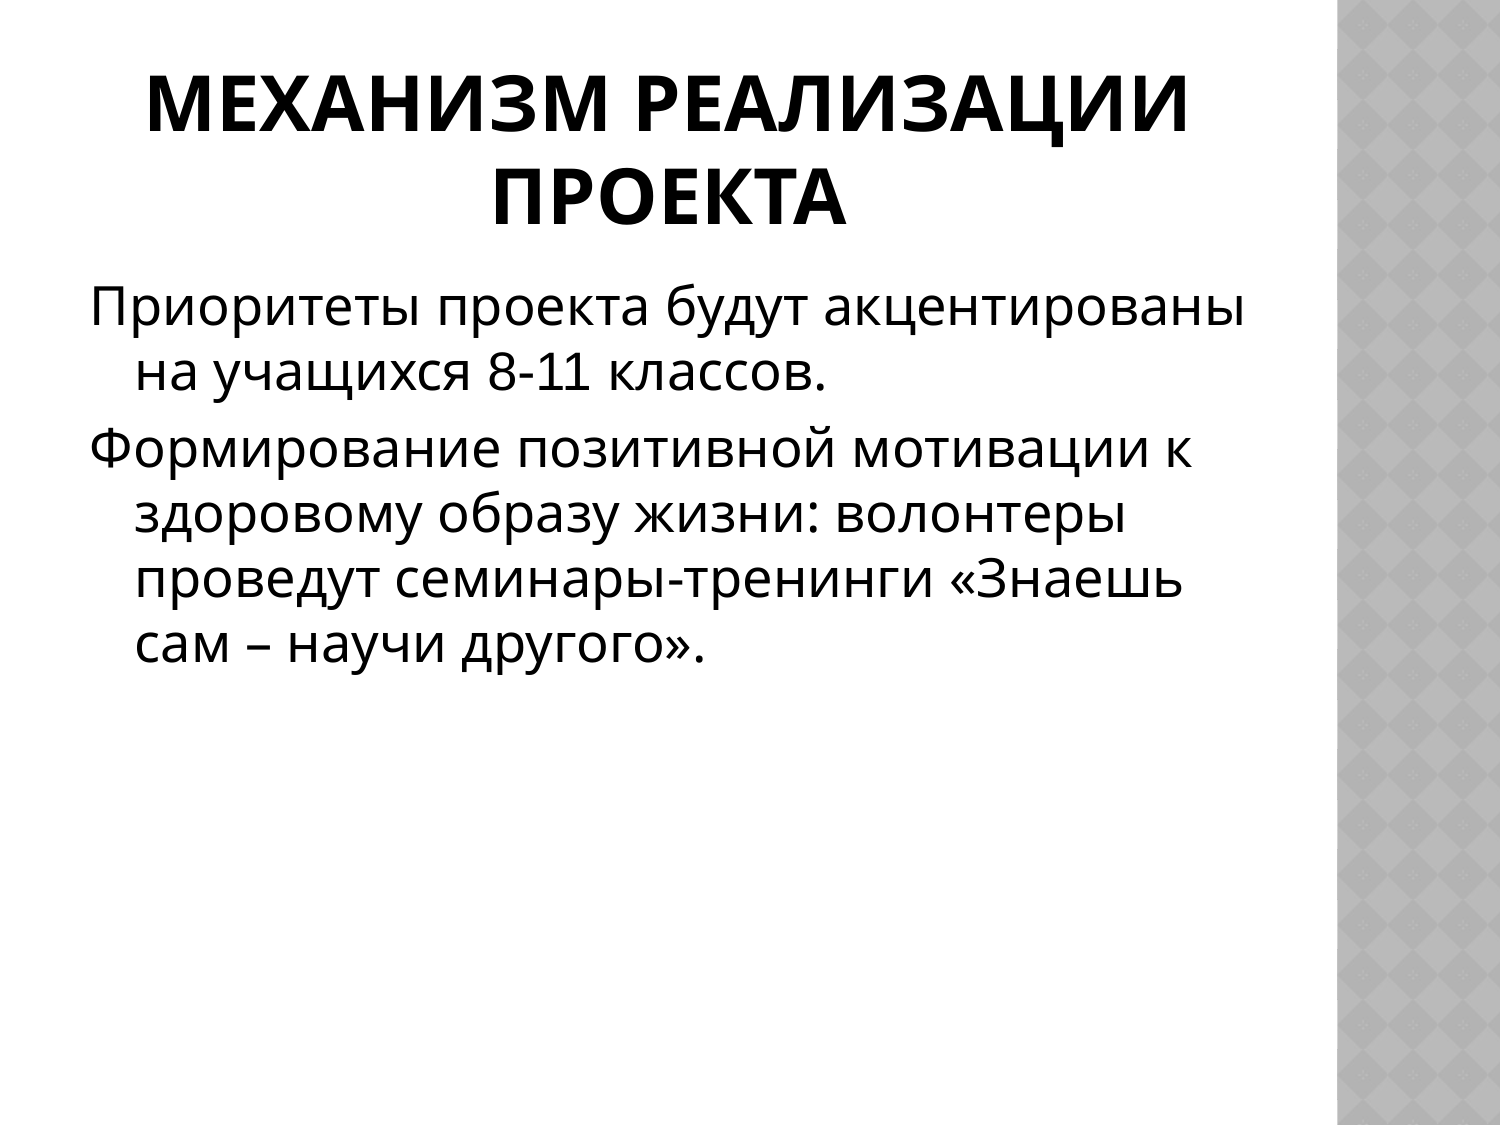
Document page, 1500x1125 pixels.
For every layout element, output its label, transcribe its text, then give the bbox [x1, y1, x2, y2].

list Приоритеты проекта будут акцентированы на учащихся 8-11 классов. Формирование позитивной мотивации к здоровому образу жизни: волонтеры проведут семинары-тренинги «Знаешь сам – научи другого». [75, 264, 1263, 1059]
title Механизм реализации проекта [75, 52, 1263, 240]
